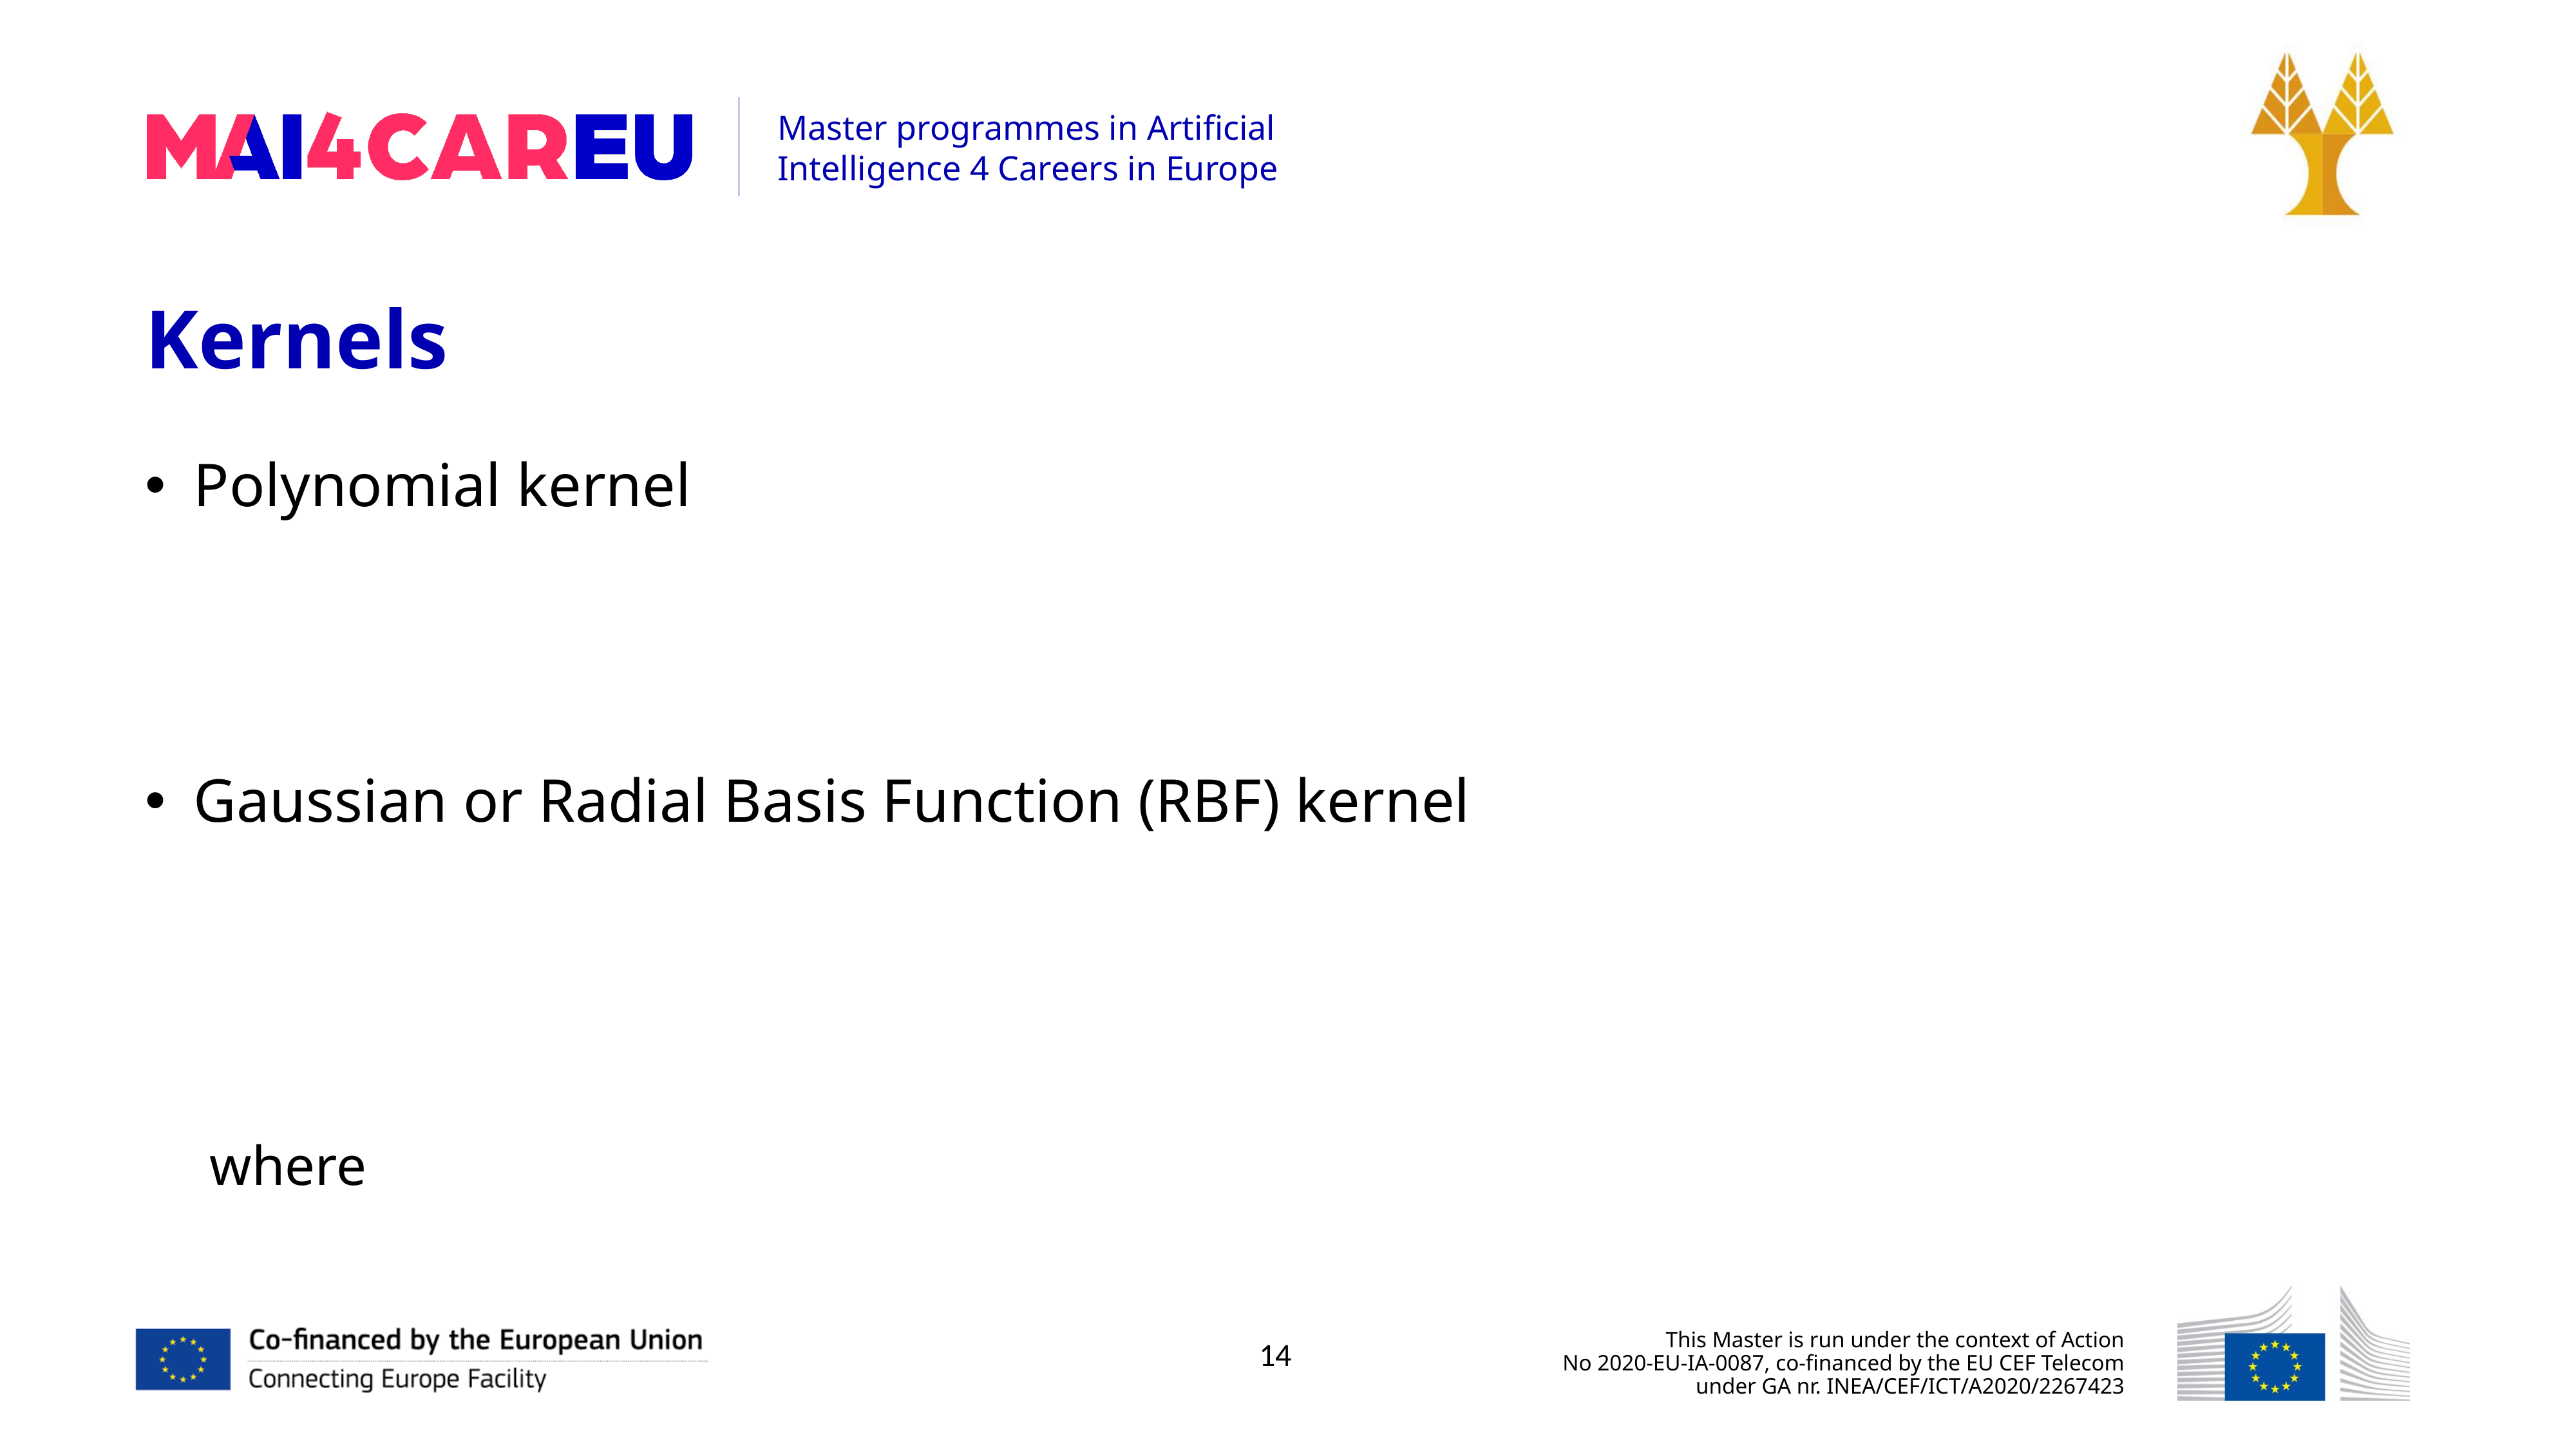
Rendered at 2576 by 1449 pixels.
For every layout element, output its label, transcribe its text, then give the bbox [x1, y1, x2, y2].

picture [147, 111, 692, 180]
slide_number 14 [1222, 1314, 1329, 1392]
text_box [136, 676, 2417, 1261]
picture [2216, 38, 2417, 238]
picture [2177, 1285, 2410, 1401]
picture [124, 1319, 713, 1399]
list Kernels [136, 286, 2417, 451]
